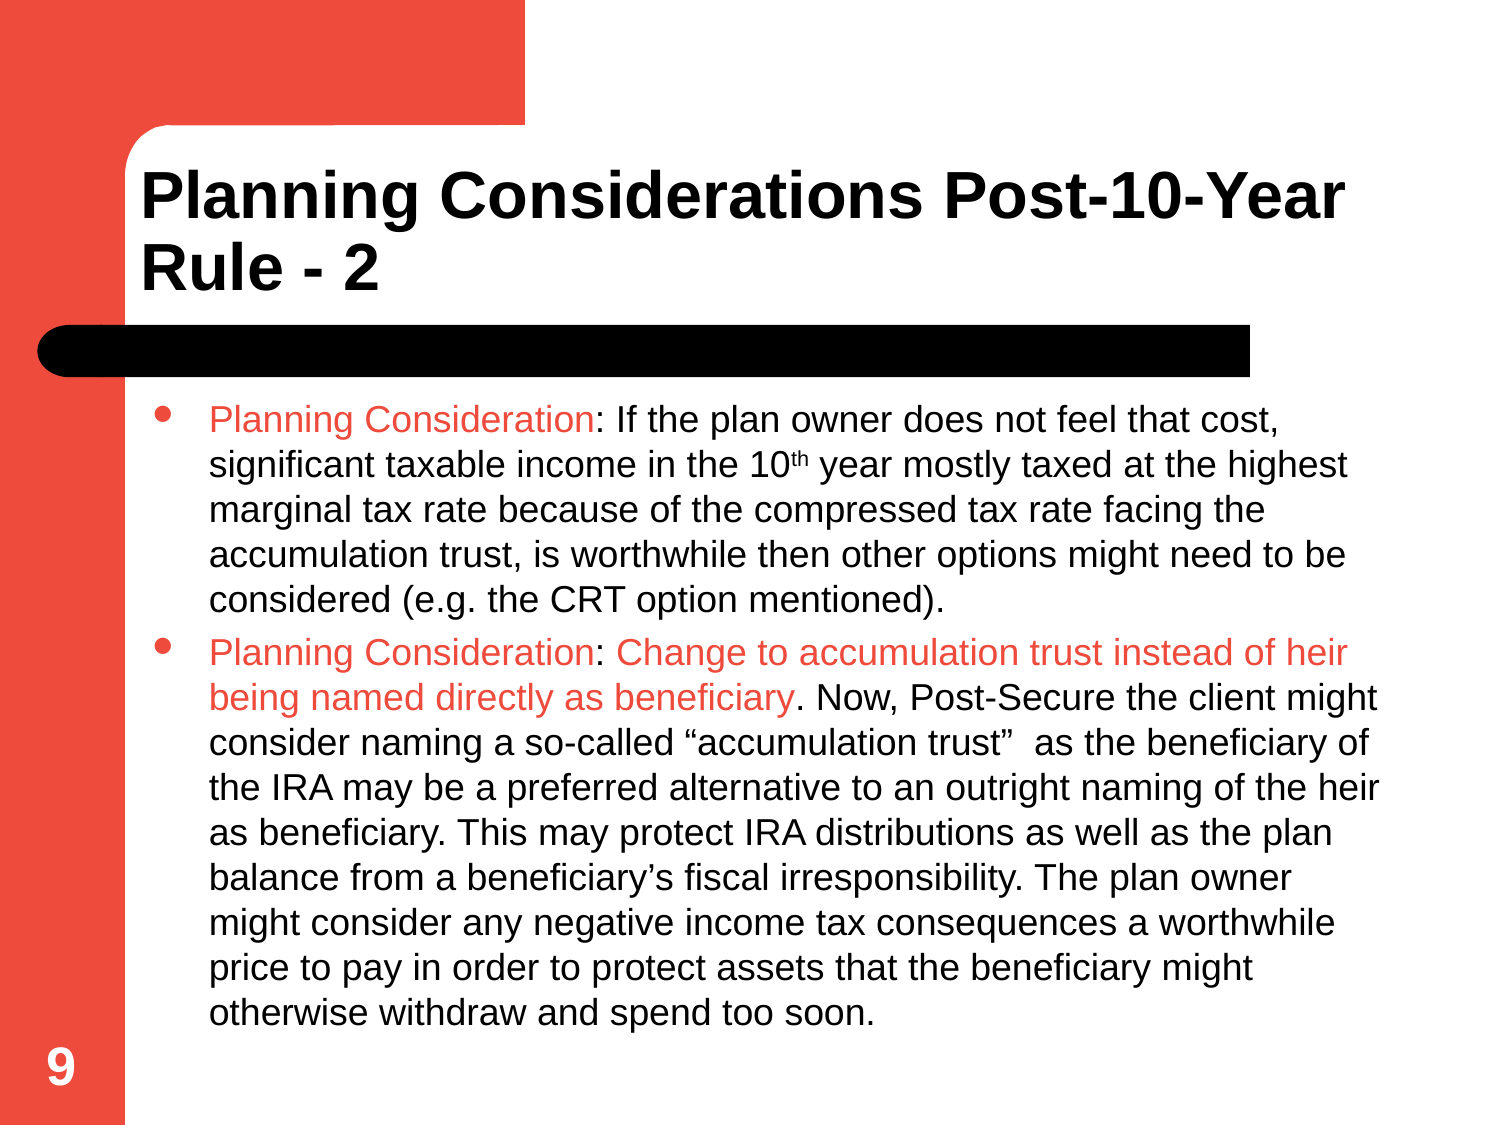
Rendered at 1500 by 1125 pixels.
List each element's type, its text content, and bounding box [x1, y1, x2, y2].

slide_number 9 [13, 1023, 111, 1105]
list Planning Consideration: If the plan owner does not feel that cost, significant taxable income in the 10th year mostly taxed at the highest marginal tax rate because of the compressed tax rate facing the accumulation trust, is worthwhile then other options might need to be considered (e.g. the CRT option mentioned). Planning Consideration: Change to accumulation trust instead of heir being named directly as beneficiary. Now, Post-Secure the client might consider naming a so-called “accumulation trust” as the beneficiary of the IRA may be a preferred alternative to an outright naming of the heir as beneficiary. This may protect IRA distributions as well as the plan balance from a beneficiary’s fiscal irresponsibility. The plan owner might consider any negative income tax consequences a worthwhile price to pay in order to protect assets that the beneficiary might otherwise withdraw and spend too soon. [137, 387, 1400, 999]
title Planning Considerations Post-10-Year Rule - 2 [125, 125, 1425, 313]
